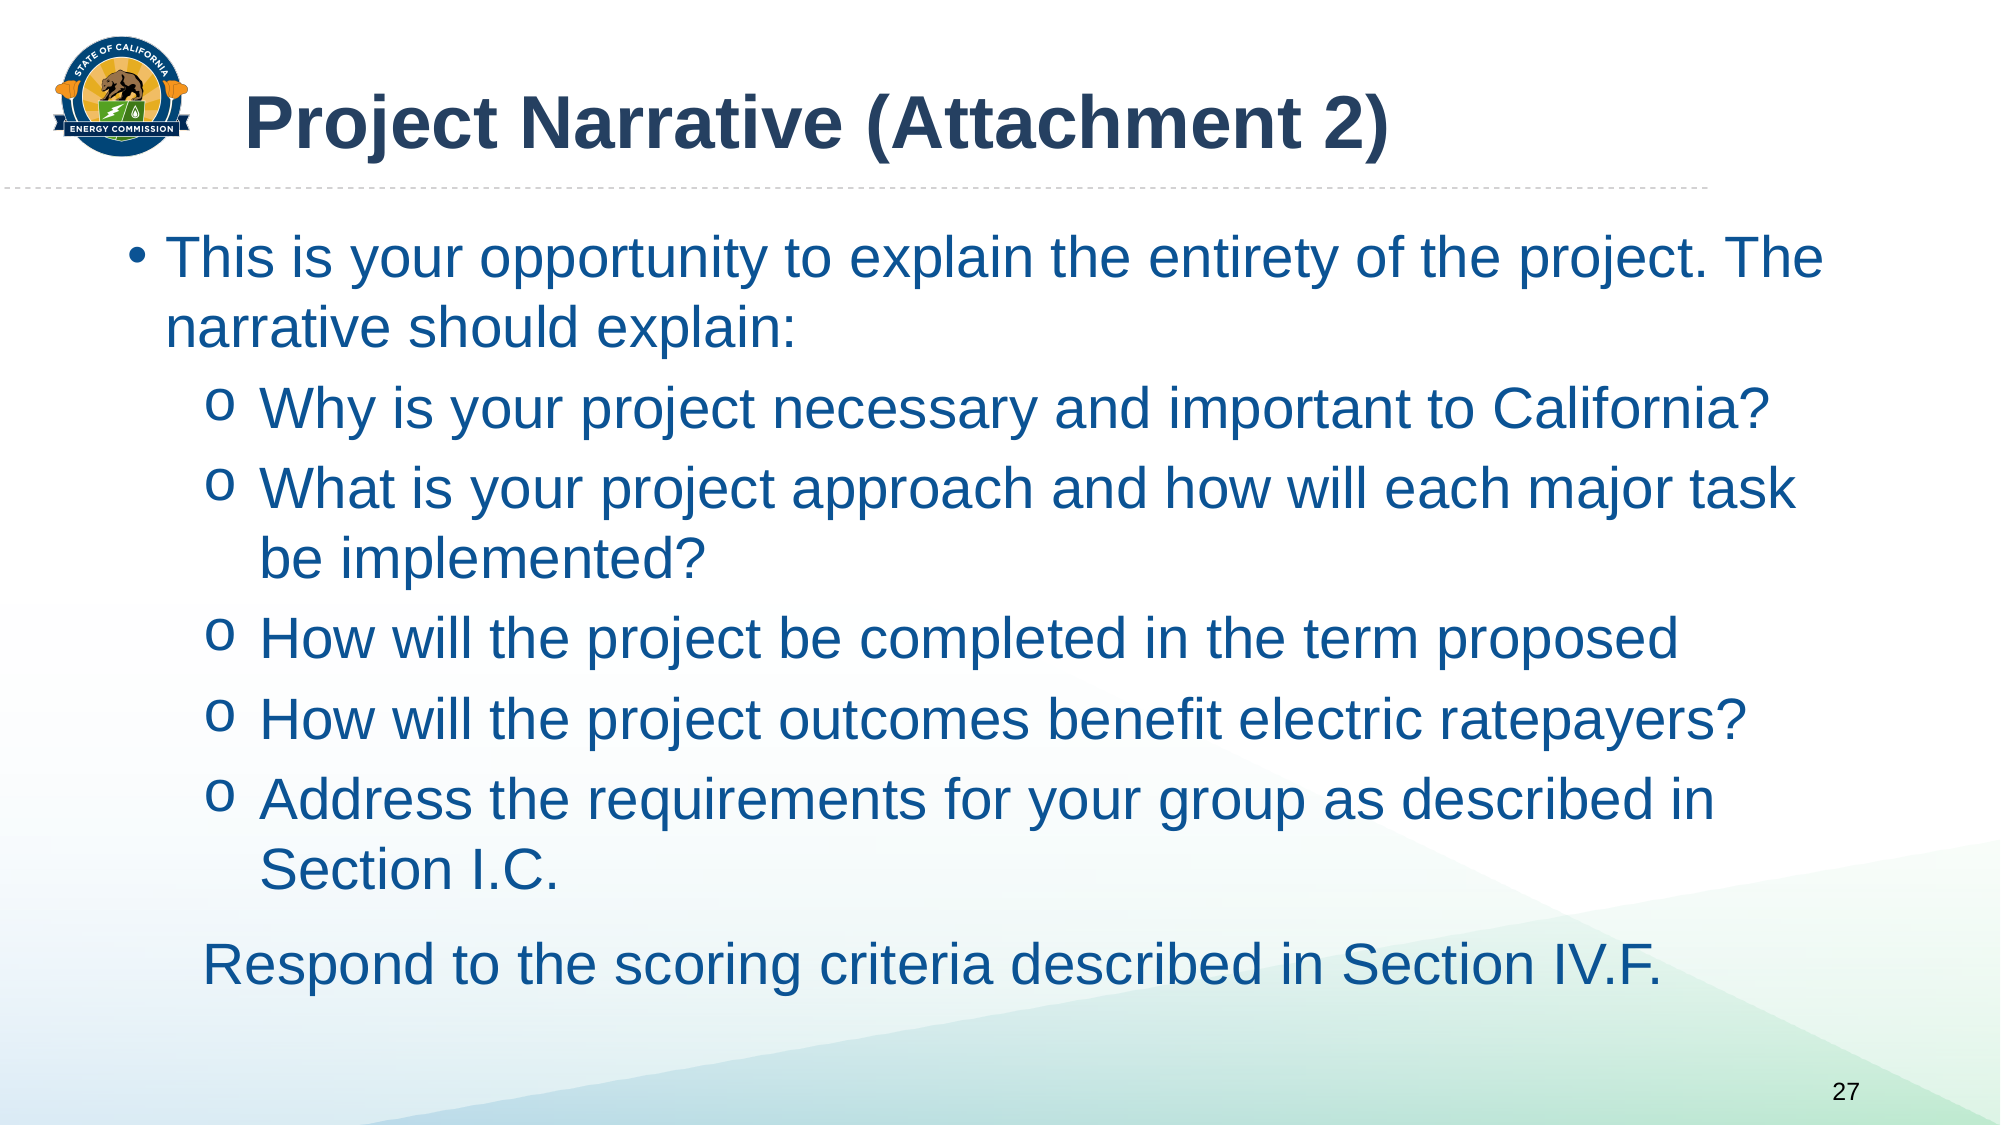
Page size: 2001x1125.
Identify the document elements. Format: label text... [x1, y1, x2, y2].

list This is your opportunity to explain the entirety of the project. The narrative should explain: Why is your project necessary and important to California? What is your project approach and how will each major task be implemented? How will the project be completed in the term proposed How will the project outcomes benefit electric ratepayers? Address the requirements for your group as described in Section I.C. Respond to the scoring criteria described in Section IV.F. [112, 211, 1890, 1032]
picture [0, 0, 2001, 1125]
slide_number 27 [1579, 1060, 1876, 1121]
title Project Narrative (Attachment 2) [229, 38, 1863, 210]
